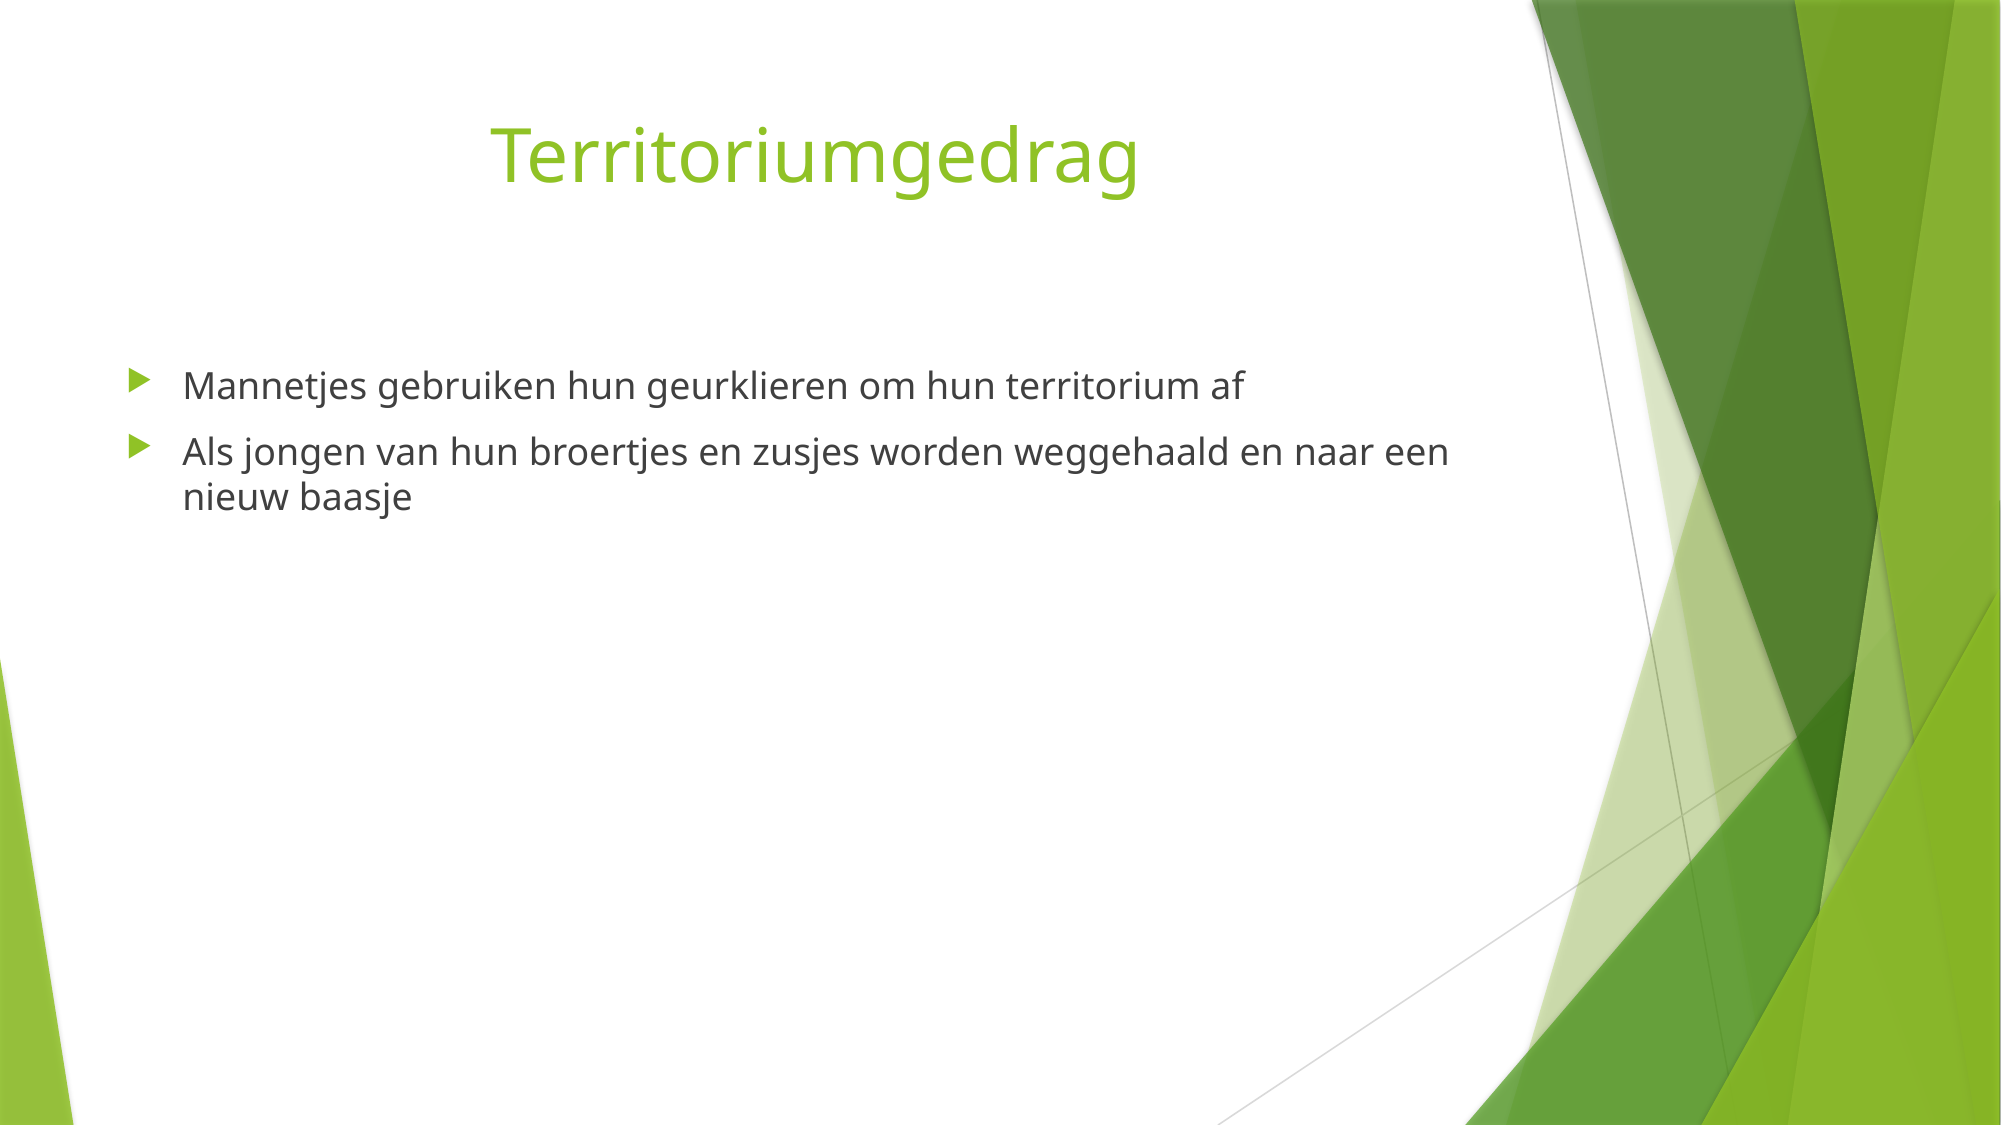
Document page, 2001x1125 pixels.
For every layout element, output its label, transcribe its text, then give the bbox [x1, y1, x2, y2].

list Mannetjes gebruiken hun geurklieren om hun territorium af Als jongen van hun broertjes en zusjes worden weggehaald en naar een nieuw baasje [111, 354, 1522, 992]
title Territoriumgedrag [111, 99, 1522, 317]
